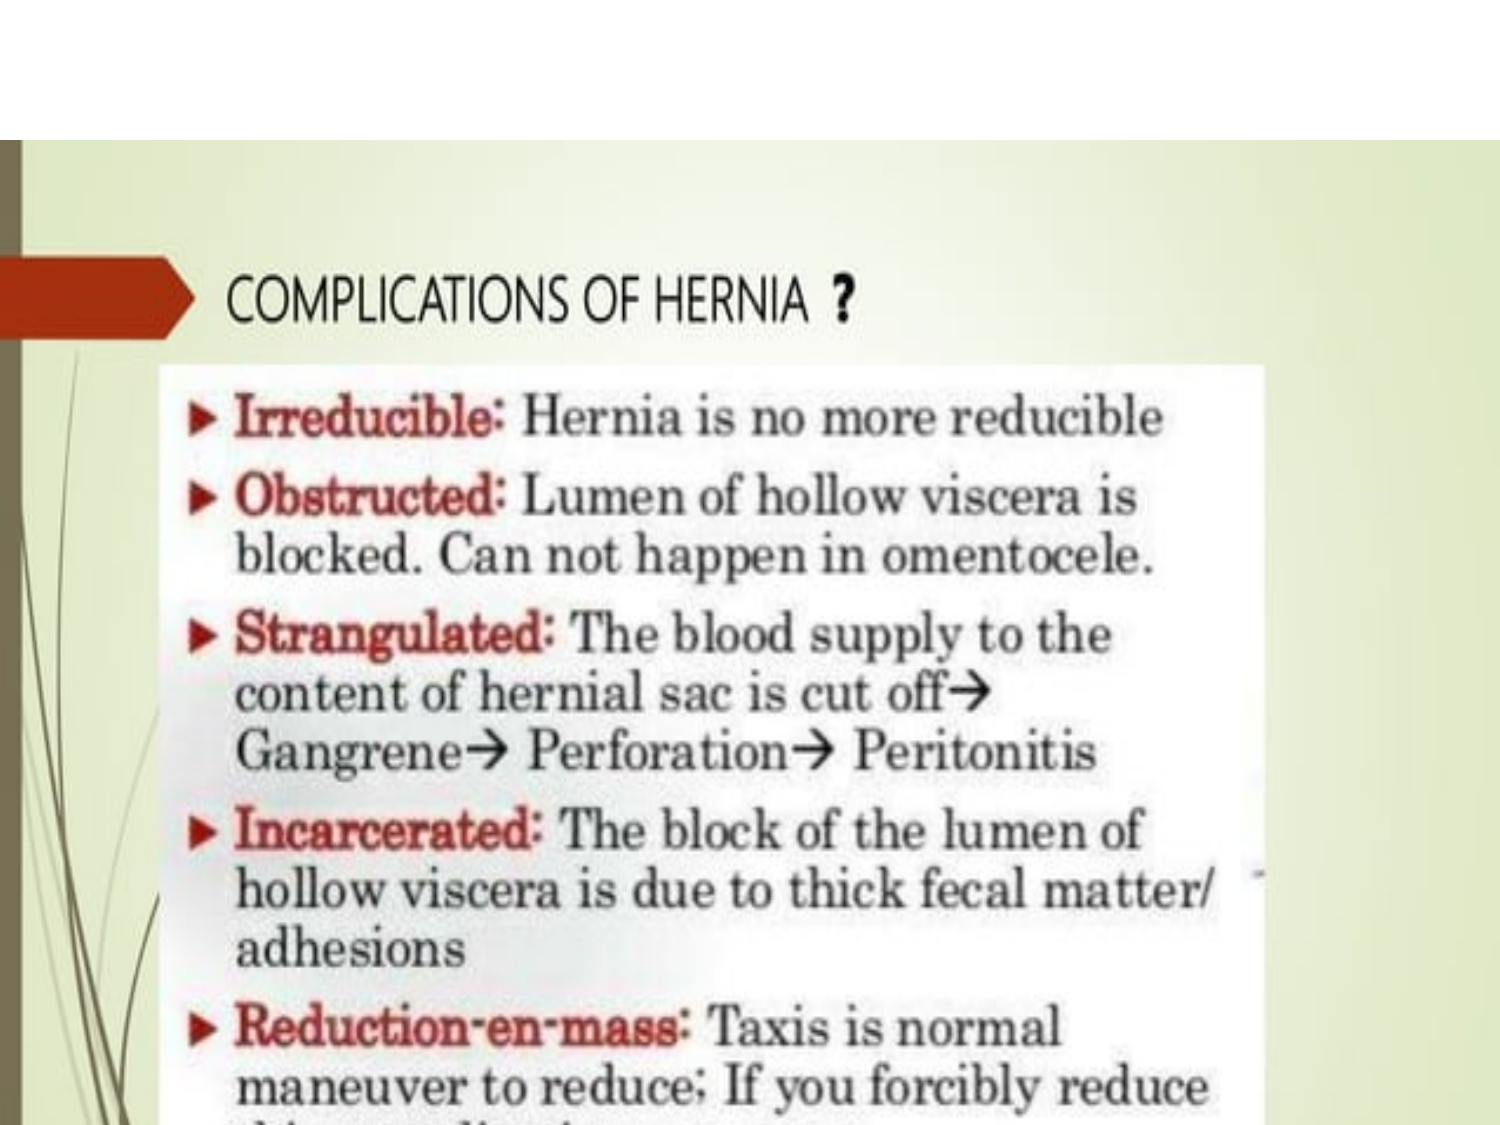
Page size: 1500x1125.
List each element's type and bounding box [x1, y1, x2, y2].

picture [0, 139, 1500, 1125]
